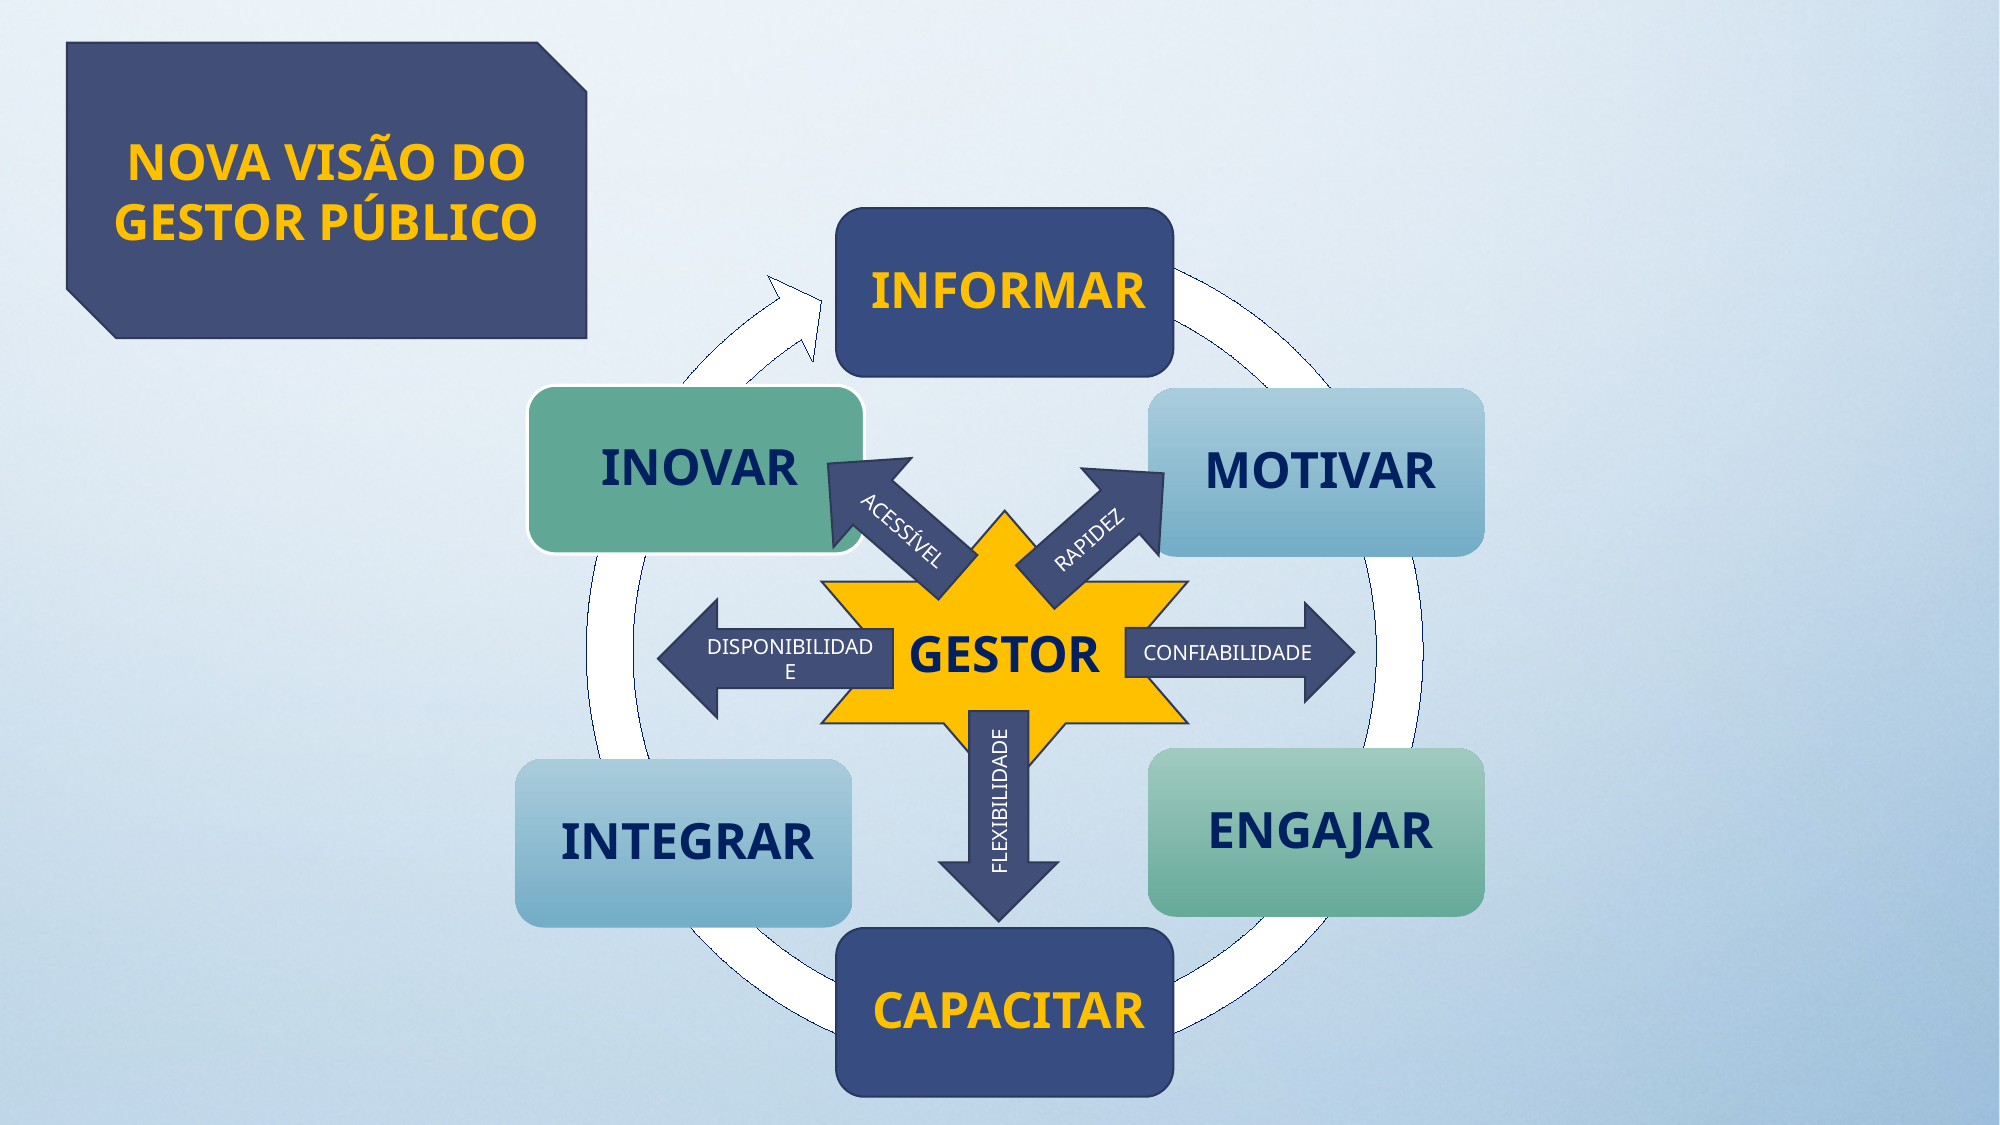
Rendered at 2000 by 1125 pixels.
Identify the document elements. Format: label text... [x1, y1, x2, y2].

text_box NOVA VISÃO DO GESTOR PÚBLICO [65, 41, 588, 340]
picture [0, 0, 2000, 1125]
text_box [338, 208, 1672, 1097]
